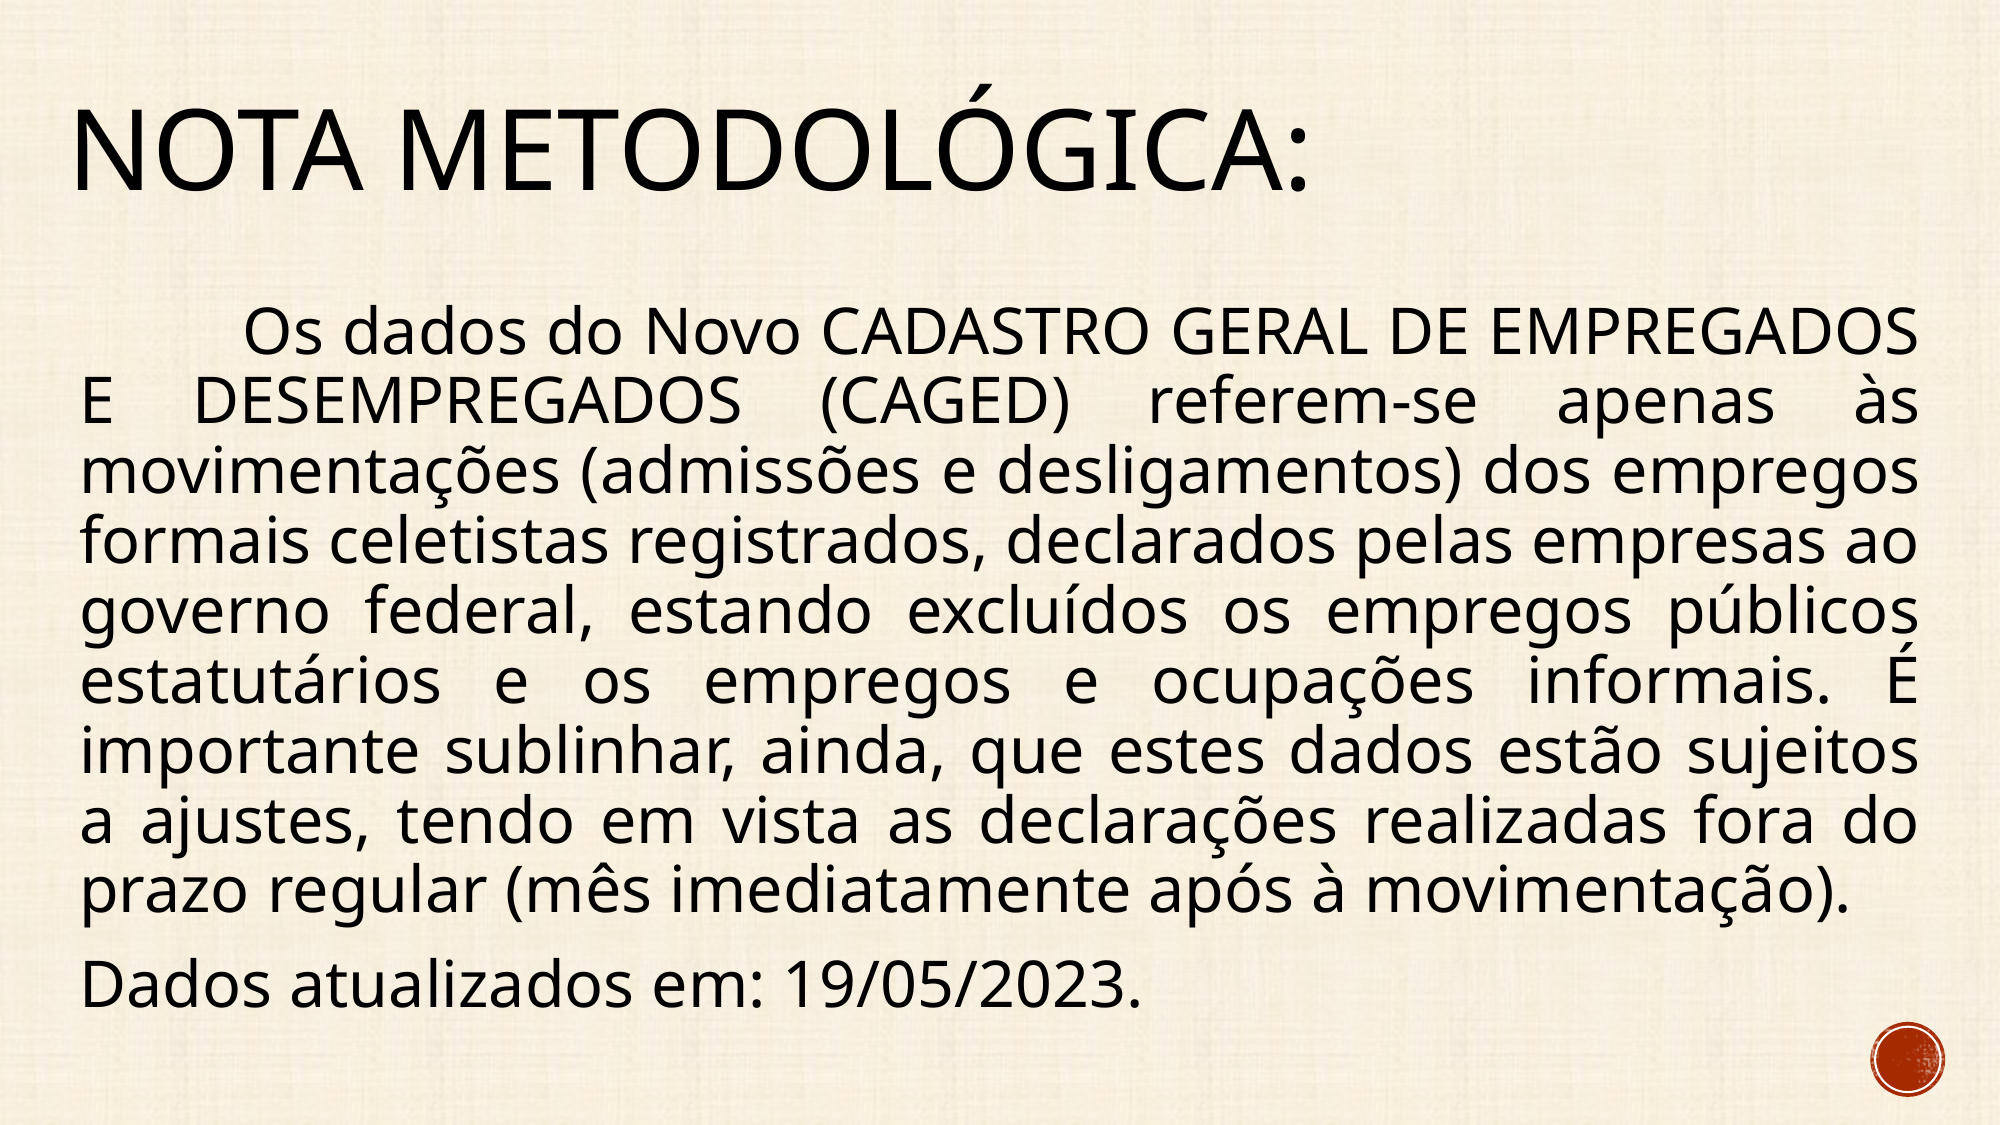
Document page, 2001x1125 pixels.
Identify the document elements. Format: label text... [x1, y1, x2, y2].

list Os dados do Novo CADASTRO GERAL DE EMPREGADOS E DESEMPREGADOS (CAGED) referem-se apenas às movimentações (admissões e desligamentos) dos empregos formais celetistas registrados, declarados pelas empresas ao governo federal, estando excluídos os empregos públicos estatutários e os empregos e ocupações informais. É importante sublinhar, ainda, que estes dados estão sujeitos a ajustes, tendo em vista as declarações realizadas fora do prazo regular (mês imediatamente após à movimentação). Dados atualizados em: 19/05/2023. [64, 290, 1937, 1049]
title Nota metodológica: [52, 55, 1937, 254]
